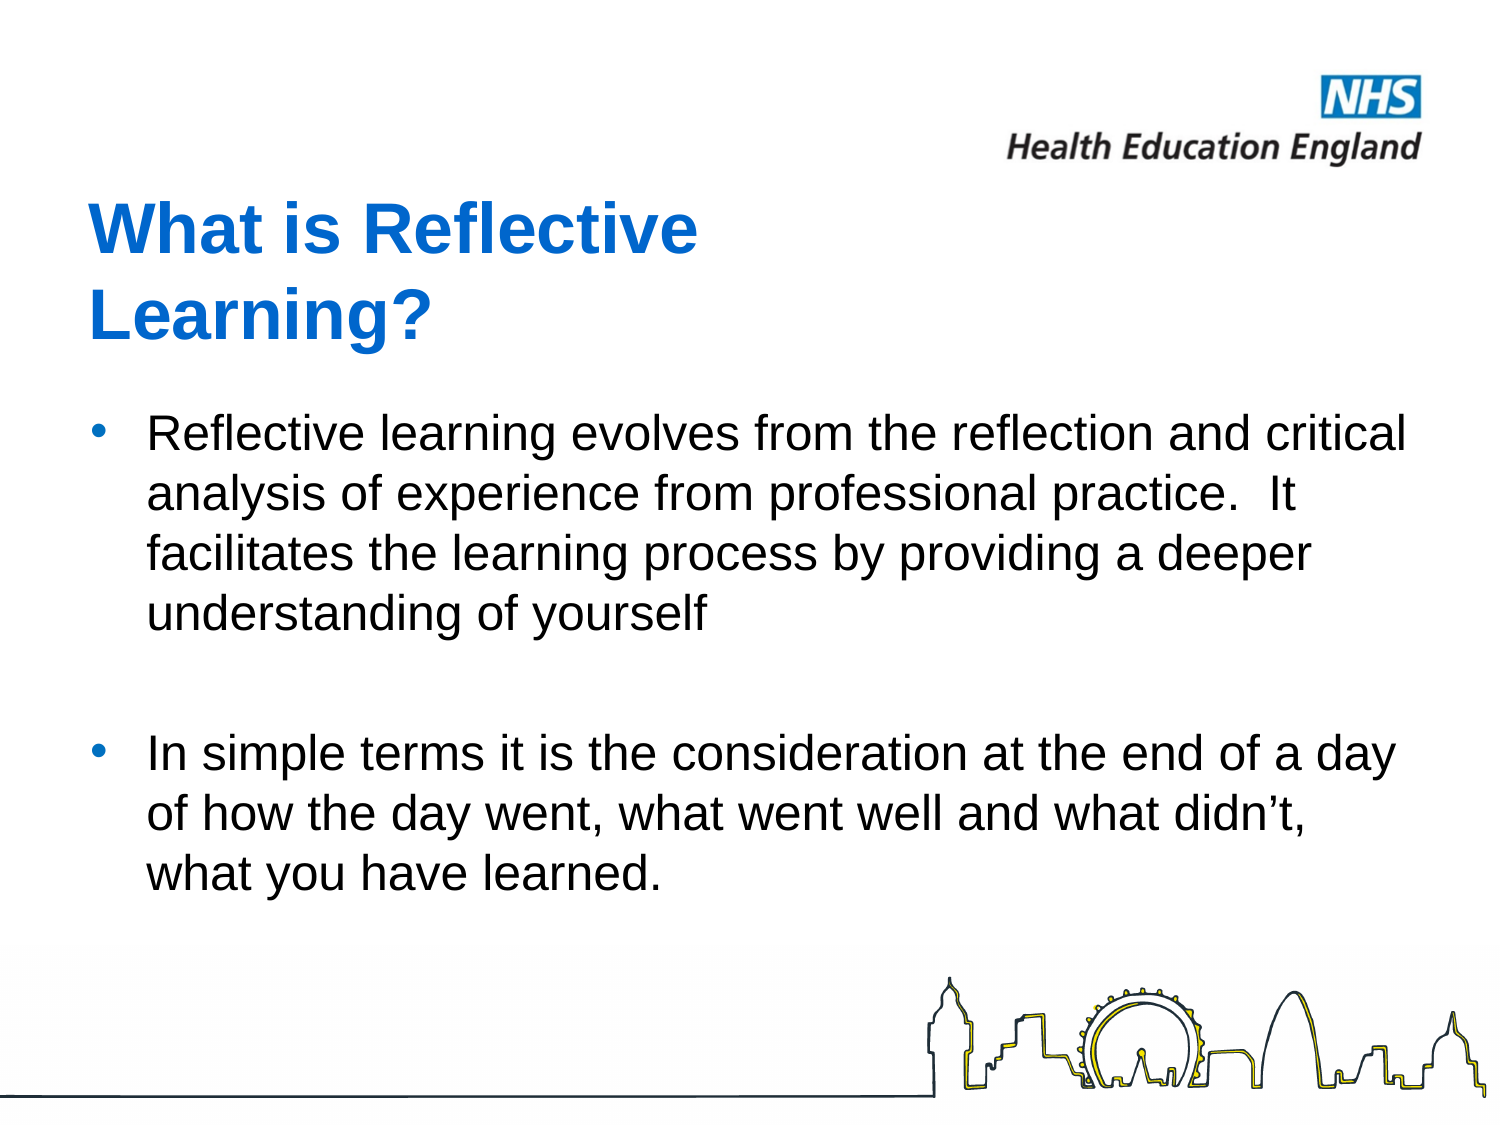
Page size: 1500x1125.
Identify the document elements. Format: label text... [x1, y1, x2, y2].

list Reflective learning evolves from the reflection and critical analysis of experience from professional practice. It facilitates the learning process by providing a deeper understanding of yourself In simple terms it is the consideration at the end of a day of how the day went, what went well and what didn’t, what you have learned. [75, 392, 1425, 929]
picture [312, 14, 1477, 197]
title What is Reflective Learning? [73, 174, 1424, 362]
picture [0, 945, 1500, 1125]
